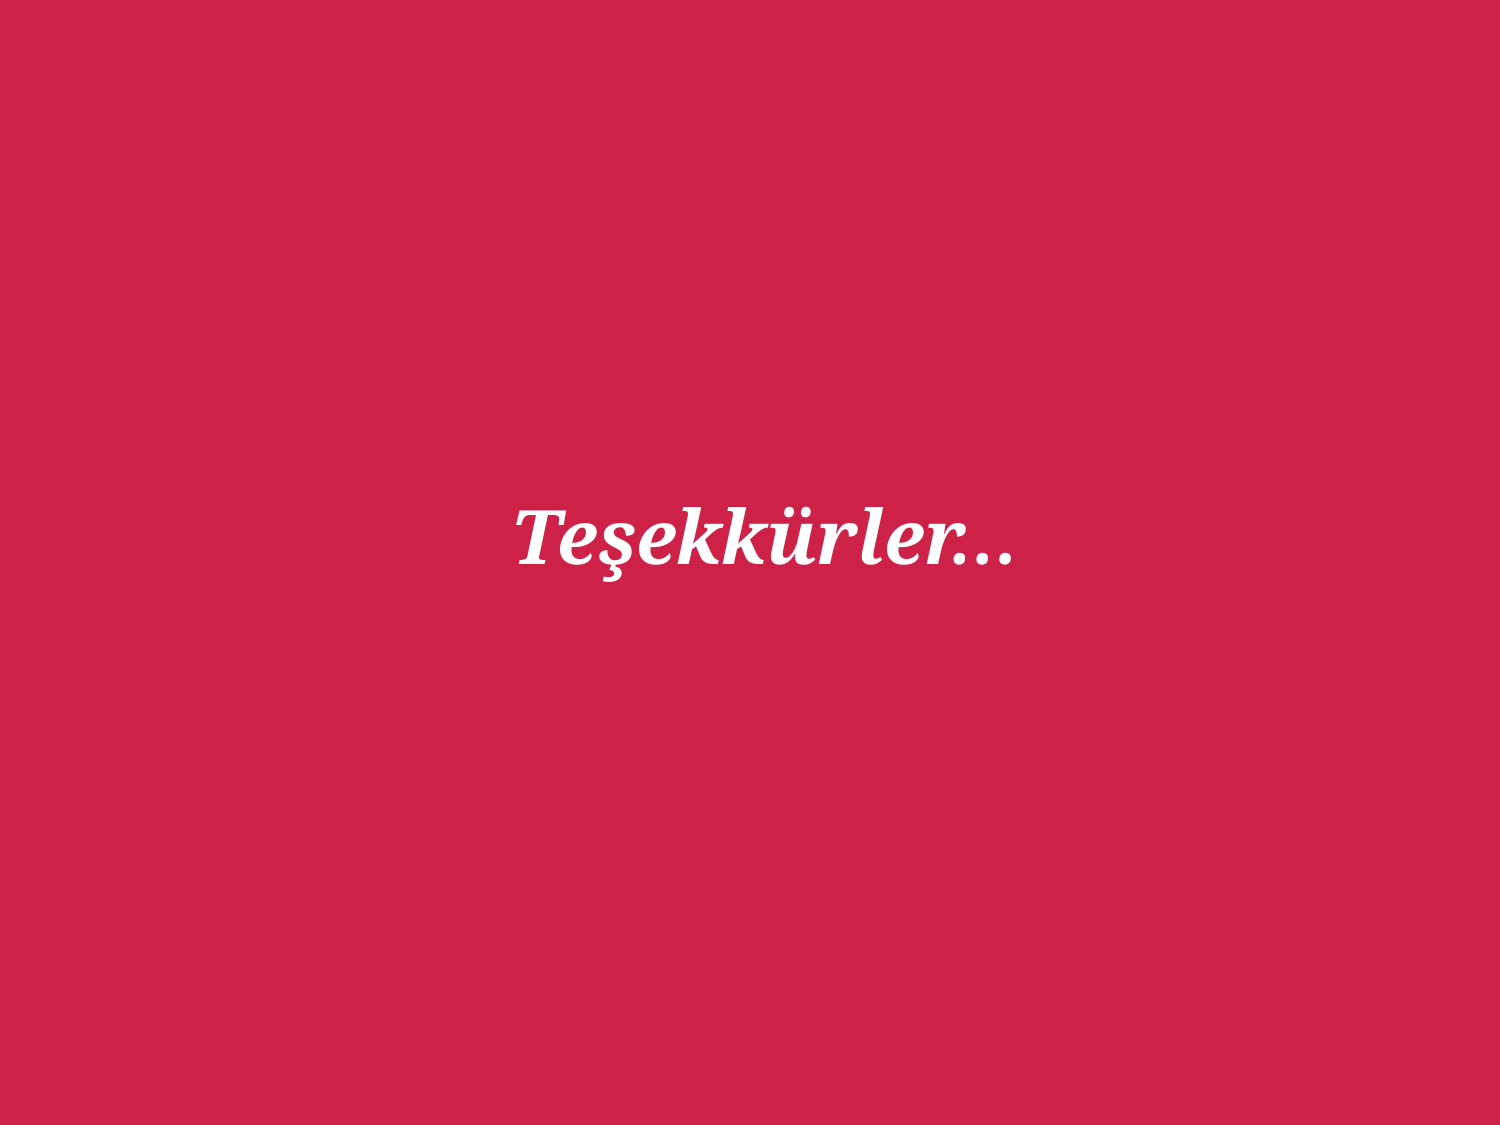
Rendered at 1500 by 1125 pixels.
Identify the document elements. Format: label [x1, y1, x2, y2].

text_box [78, 98, 1422, 1071]
